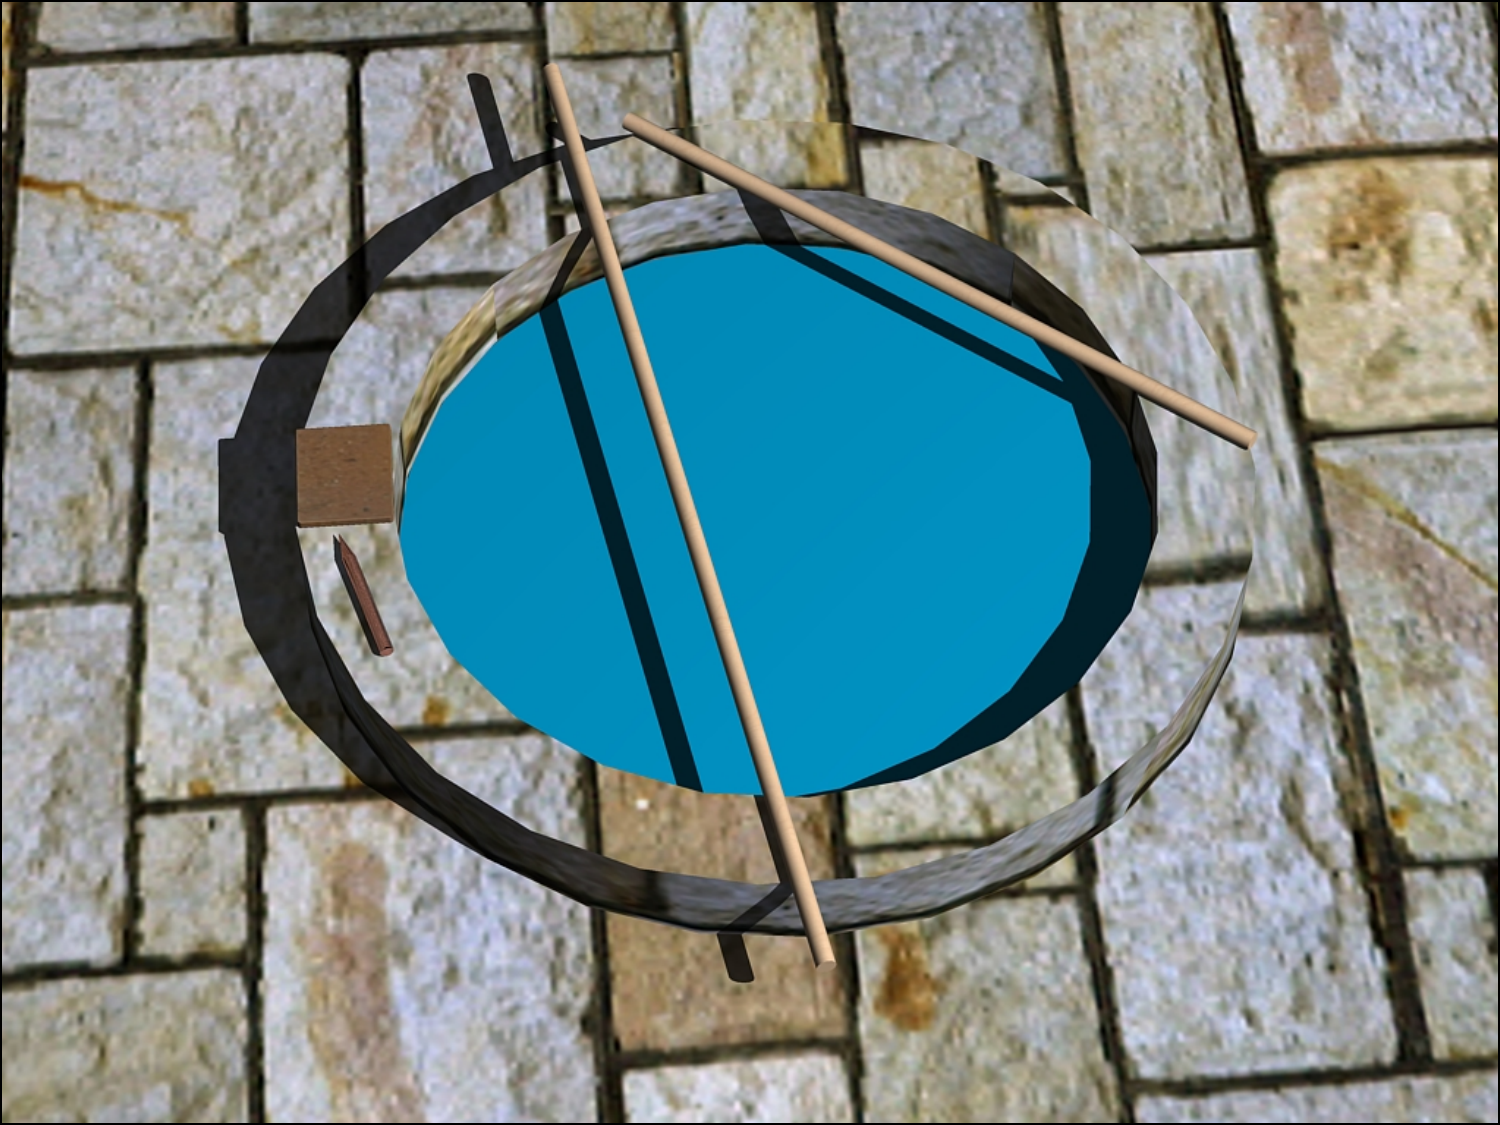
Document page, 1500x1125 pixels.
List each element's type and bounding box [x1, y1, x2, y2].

text_box [0, 0, 1500, 1125]
